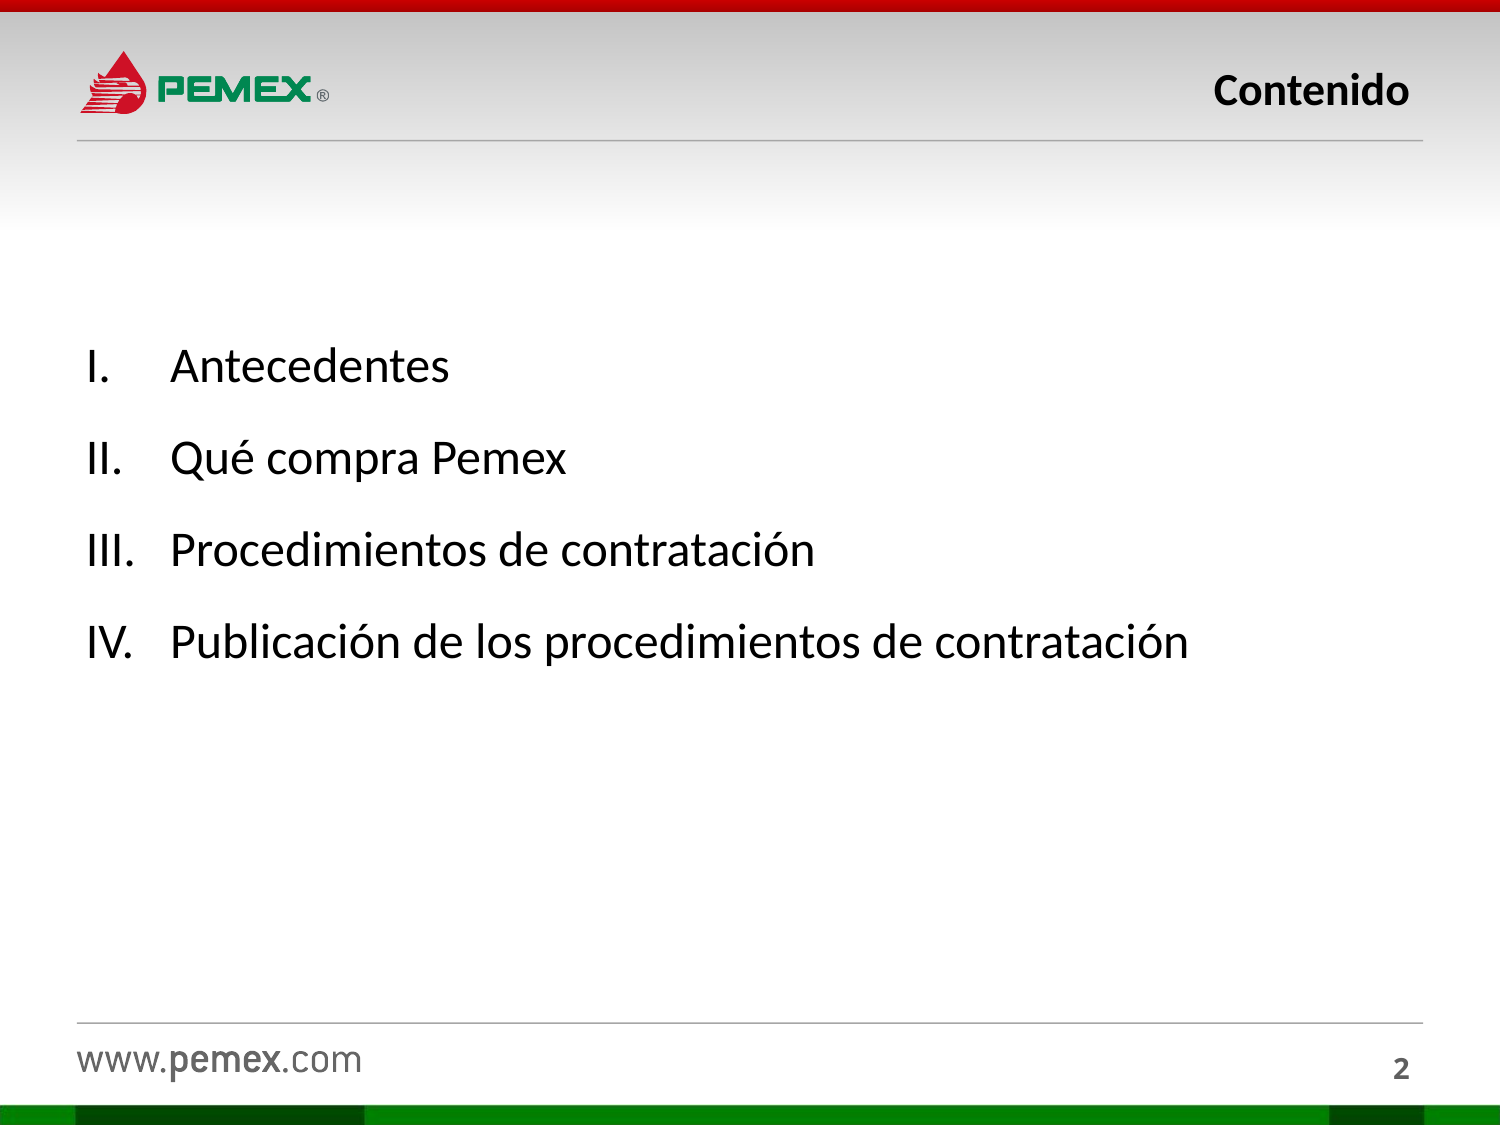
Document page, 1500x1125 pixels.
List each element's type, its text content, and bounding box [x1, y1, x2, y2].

picture [0, 1104, 1500, 1125]
title Contenido [374, 44, 1426, 130]
list Antecedentes Qué compra Pemex Procedimientos de contratación Publicación de los procedimientos de contratación [70, 140, 1419, 1048]
slide_number 2 [1074, 1042, 1426, 1103]
